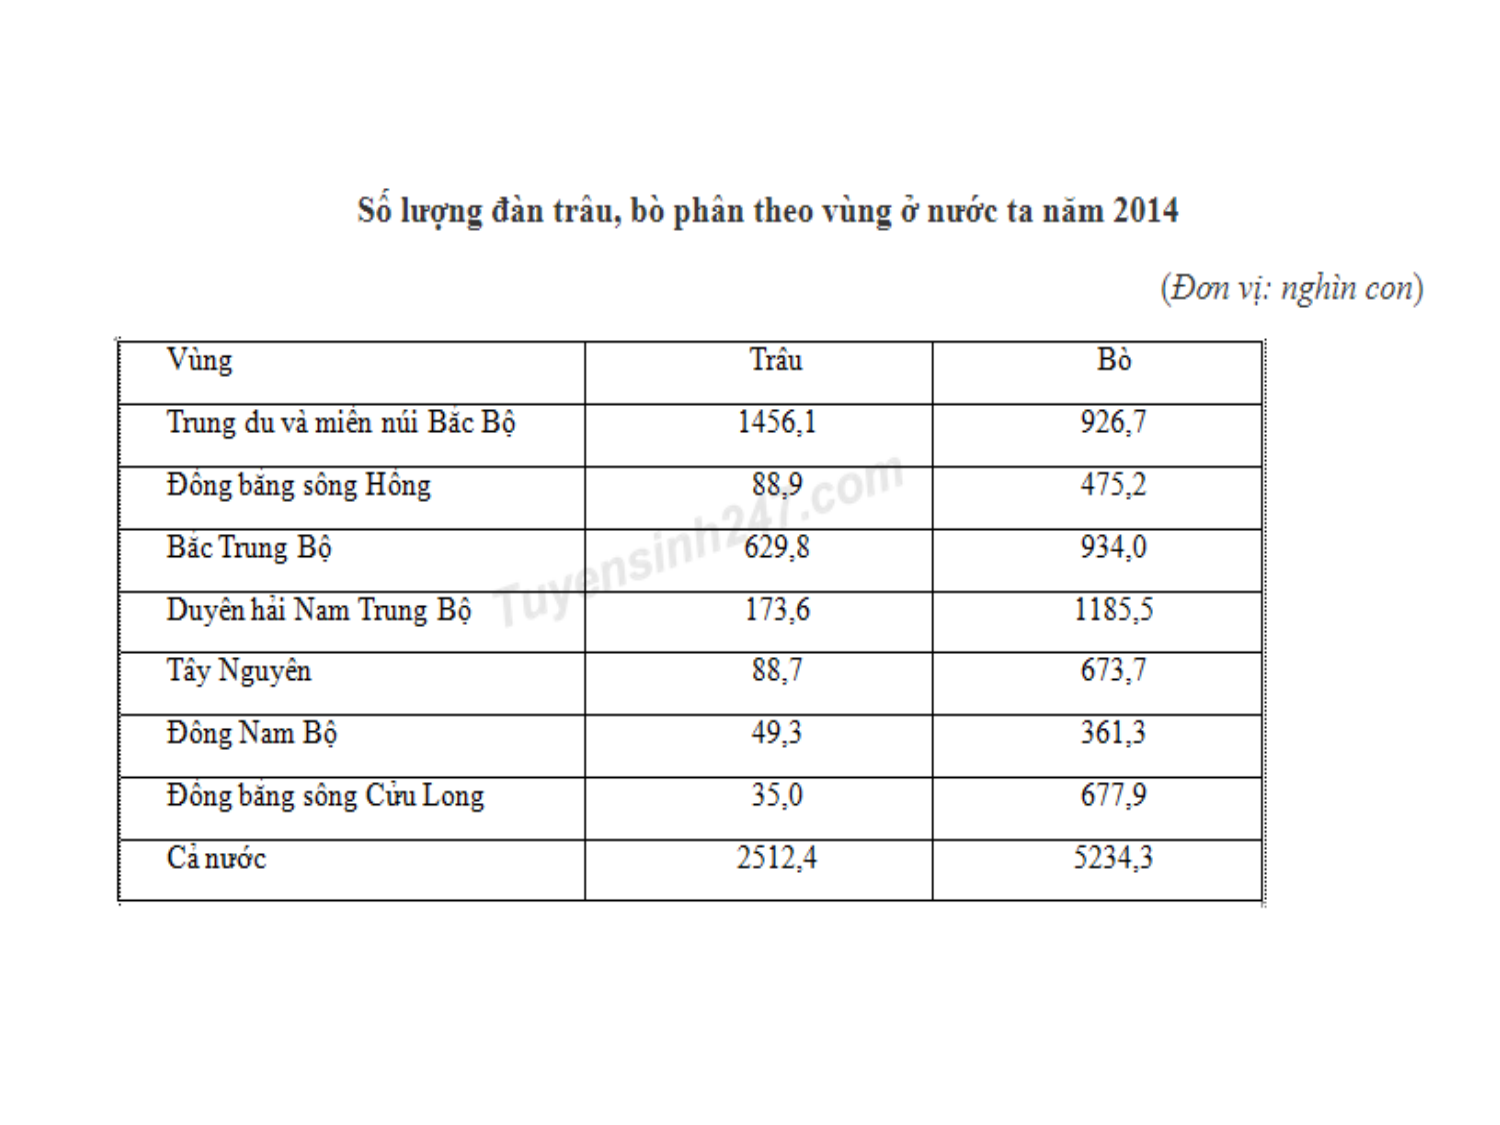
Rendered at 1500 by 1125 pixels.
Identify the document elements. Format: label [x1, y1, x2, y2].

picture [112, 162, 1438, 926]
